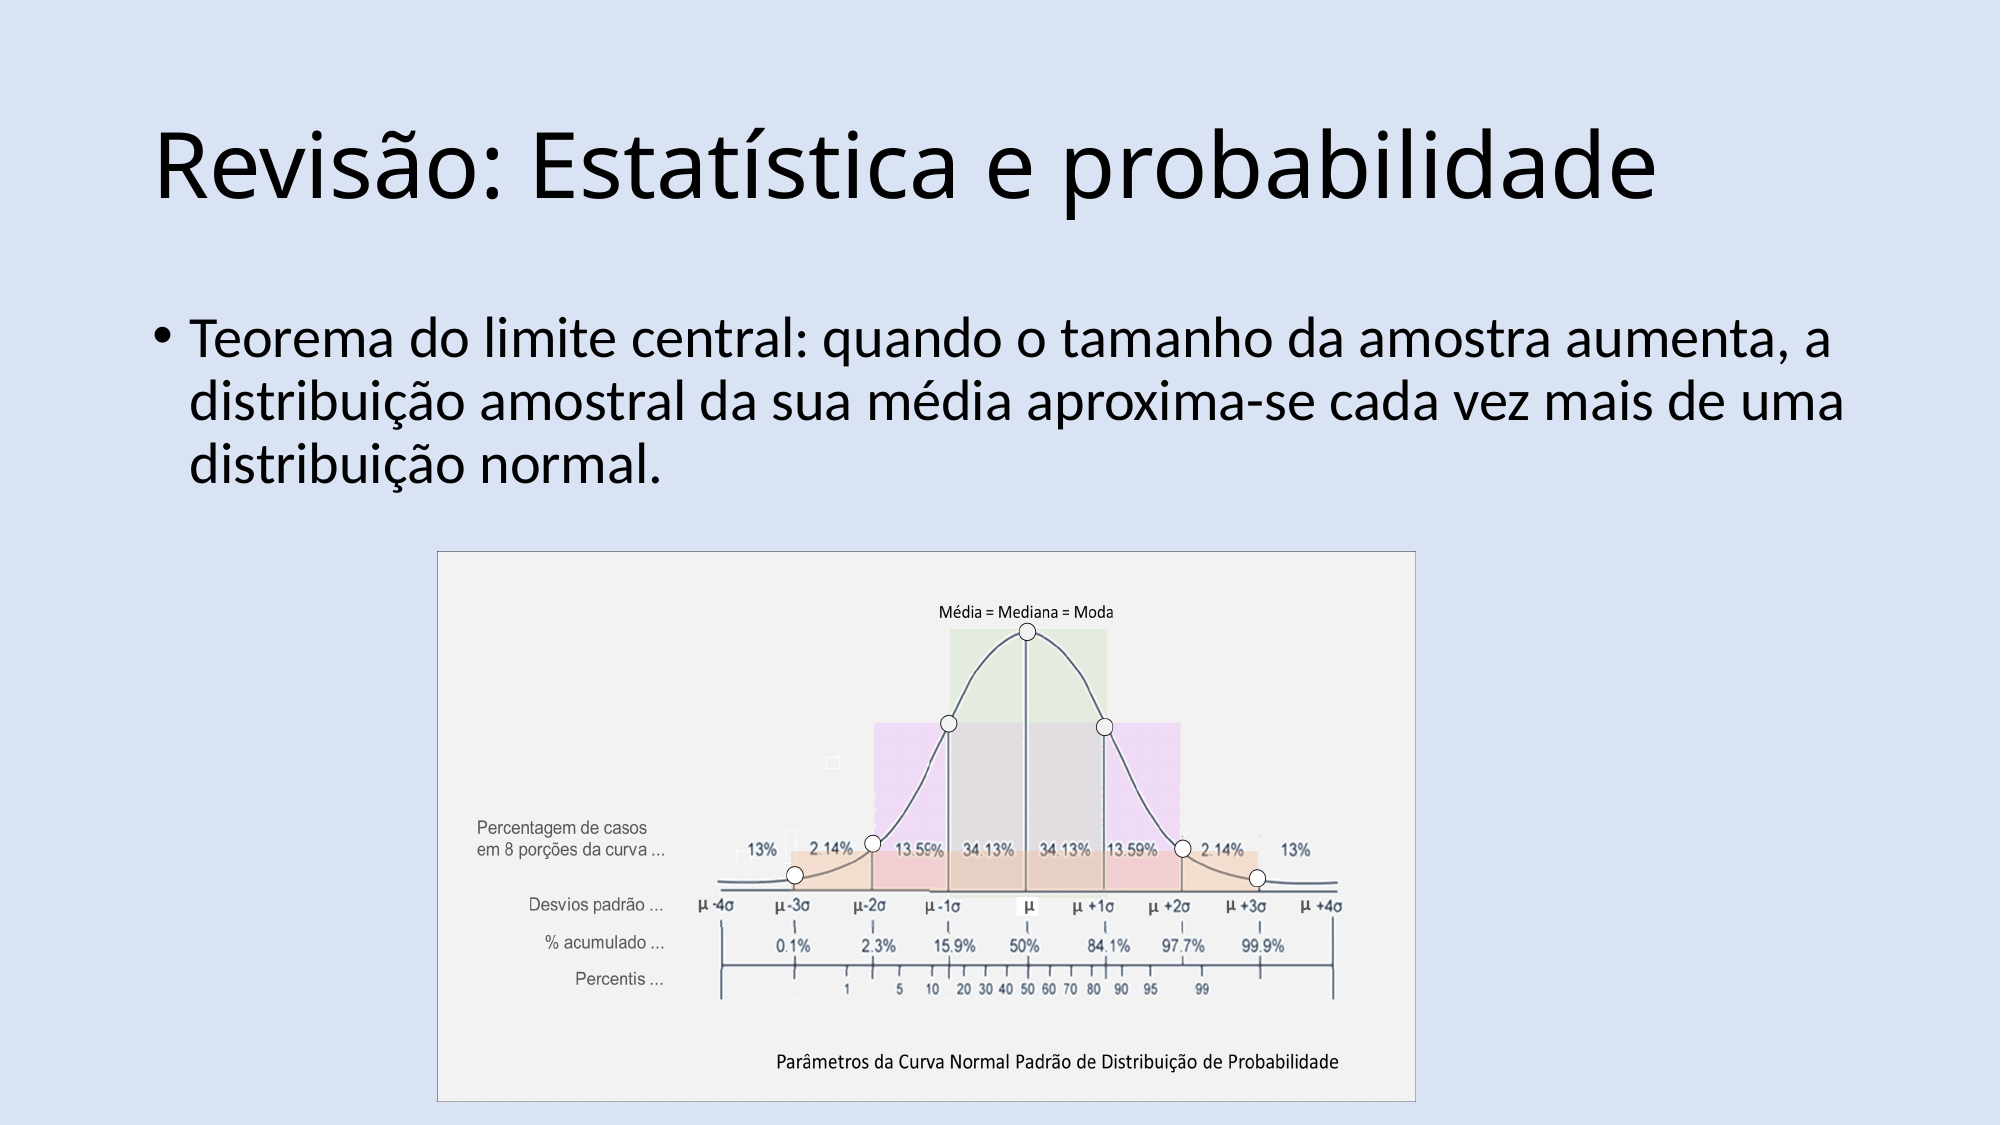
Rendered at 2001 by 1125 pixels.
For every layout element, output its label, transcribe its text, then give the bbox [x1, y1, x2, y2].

title Revisão: Estatística e probabilidade [137, 59, 1863, 278]
picture [437, 551, 1416, 1102]
list Teorema do limite central: quando o tamanho da amostra aumenta, a distribuição amostral da sua média aproxima-se cada vez mais de uma distribuição normal. [137, 299, 1863, 1014]
